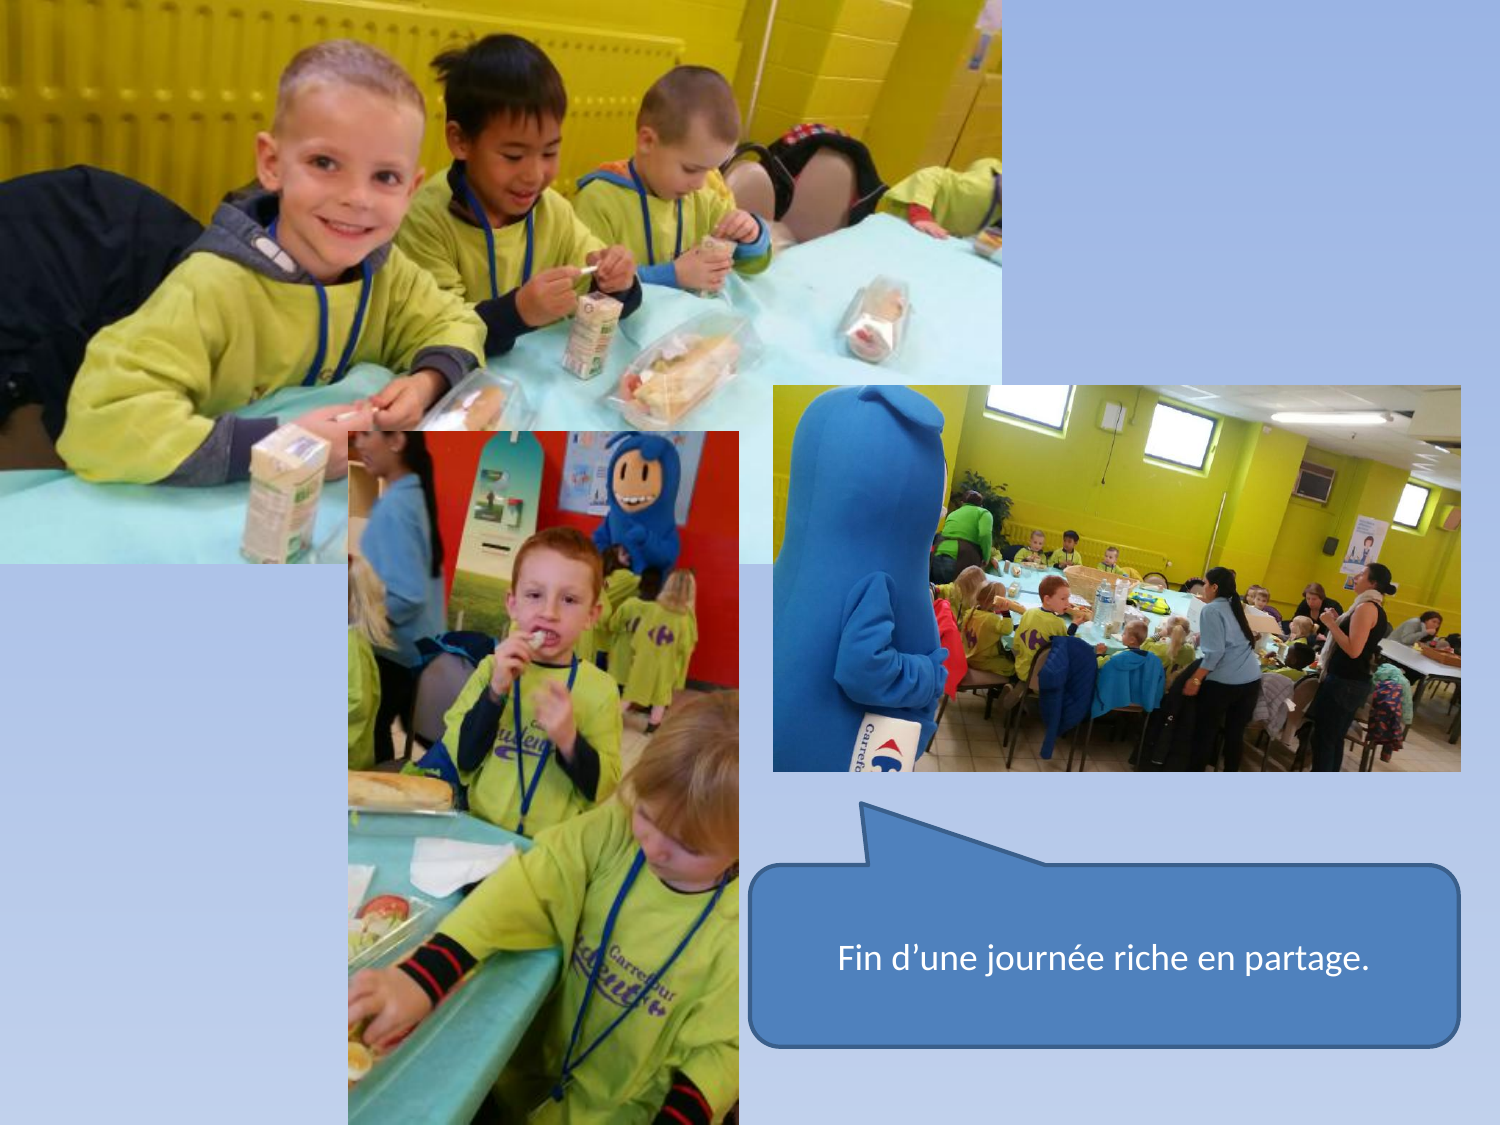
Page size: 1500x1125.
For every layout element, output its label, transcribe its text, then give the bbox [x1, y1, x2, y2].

text_box Fin d’une journée riche en partage. [747, 801, 1461, 1049]
picture [0, 0, 1461, 1125]
